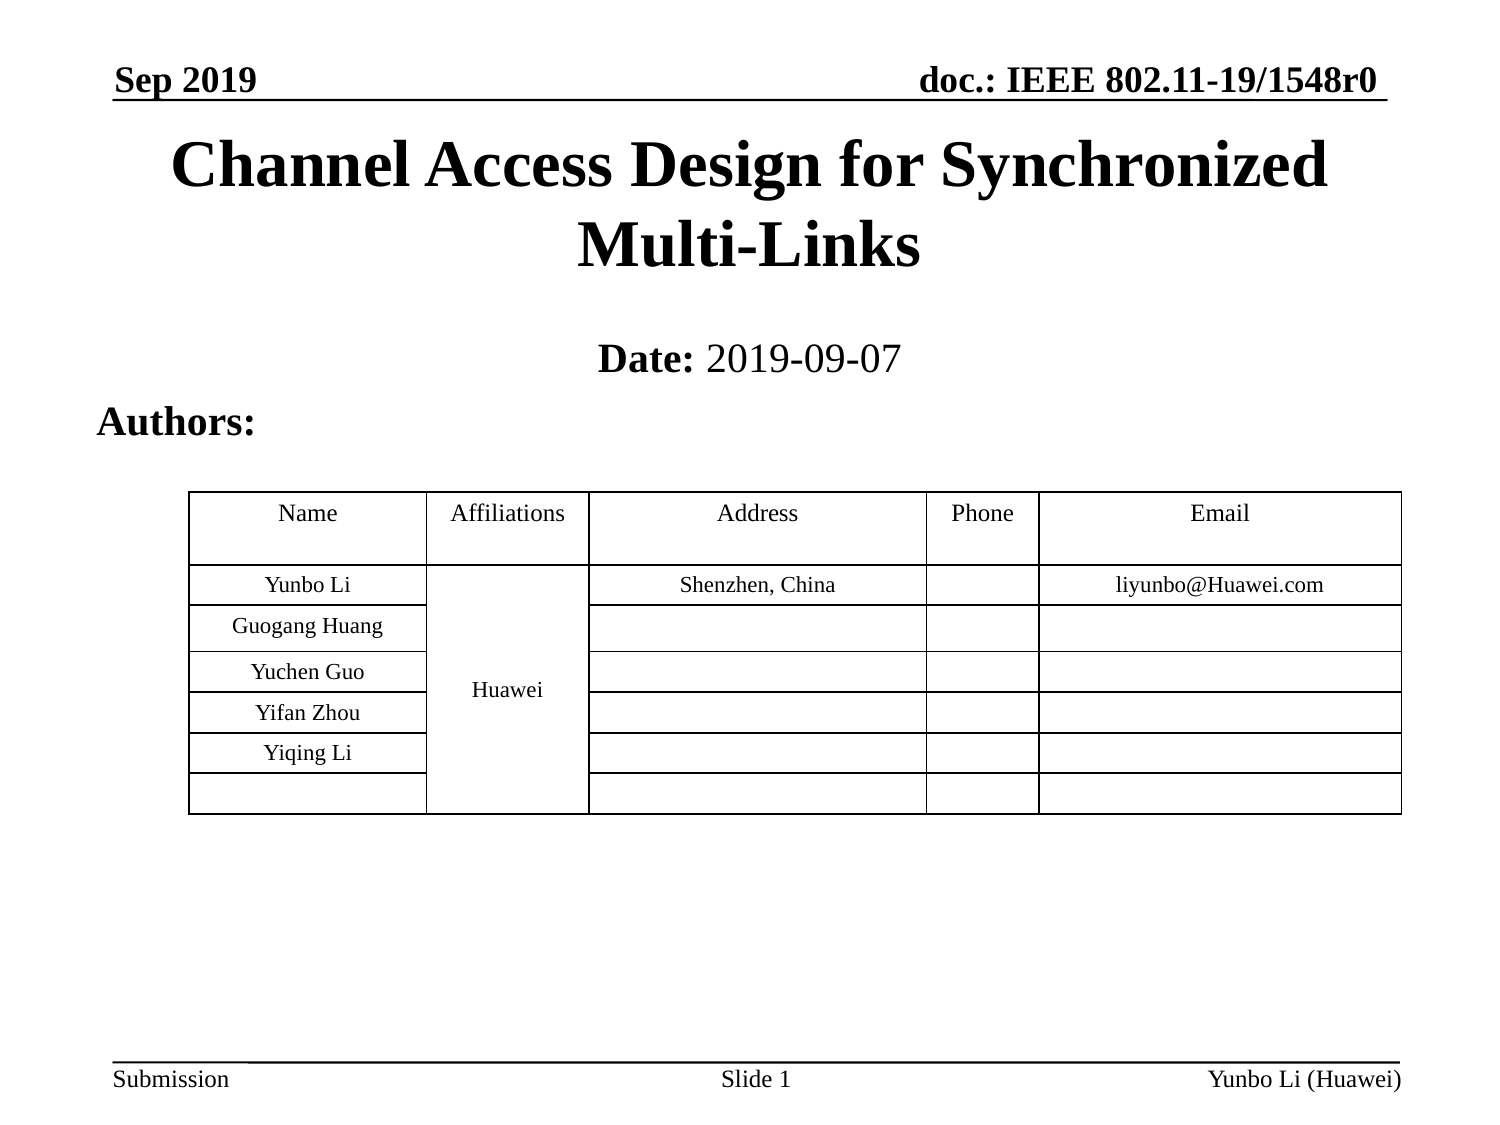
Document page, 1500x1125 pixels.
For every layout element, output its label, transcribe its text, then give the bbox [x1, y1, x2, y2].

table_cell Yunbo Li [190, 566, 426, 604]
table_cell [927, 734, 1038, 772]
table_cell [1040, 693, 1401, 732]
text_box Authors: [81, 385, 319, 449]
footer Yunbo Li (Huawei) [1204, 1061, 1402, 1093]
table_cell Yifan Zhou [190, 693, 426, 732]
table_cell [590, 693, 926, 732]
table_cell [927, 774, 1038, 813]
table_header Name [190, 493, 426, 564]
table_cell [590, 606, 926, 651]
table_header Phone [927, 493, 1038, 564]
table_cell [590, 734, 926, 772]
table_cell [927, 606, 1038, 651]
table_cell [927, 693, 1038, 732]
table_cell Shenzhen, China [590, 566, 926, 604]
table_cell [927, 652, 1038, 691]
table_cell liyunbo@Huawei.com [1040, 566, 1401, 604]
table_cell Yuchen Guo [190, 652, 426, 691]
list Date: 2019-09-07 [112, 323, 1388, 386]
table_header Affiliations [427, 493, 588, 564]
table_cell [1040, 606, 1401, 651]
table_cell [590, 652, 926, 691]
table_header Address [590, 493, 926, 564]
slide_number Slide 1 [712, 1061, 800, 1093]
table_cell [590, 774, 926, 813]
title Channel Access Design for Synchronized Multi-Links [112, 112, 1388, 288]
table_cell [1040, 734, 1401, 772]
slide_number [114, 54, 259, 101]
table_cell Yiqing Li [190, 734, 426, 772]
table_cell [190, 774, 426, 813]
table_cell [1040, 652, 1401, 691]
table_cell Guogang Huang [190, 606, 426, 651]
table_cell [927, 566, 1038, 604]
table_cell Huawei [427, 566, 588, 813]
table_cell [1040, 774, 1401, 813]
table_header Email [1040, 493, 1401, 564]
